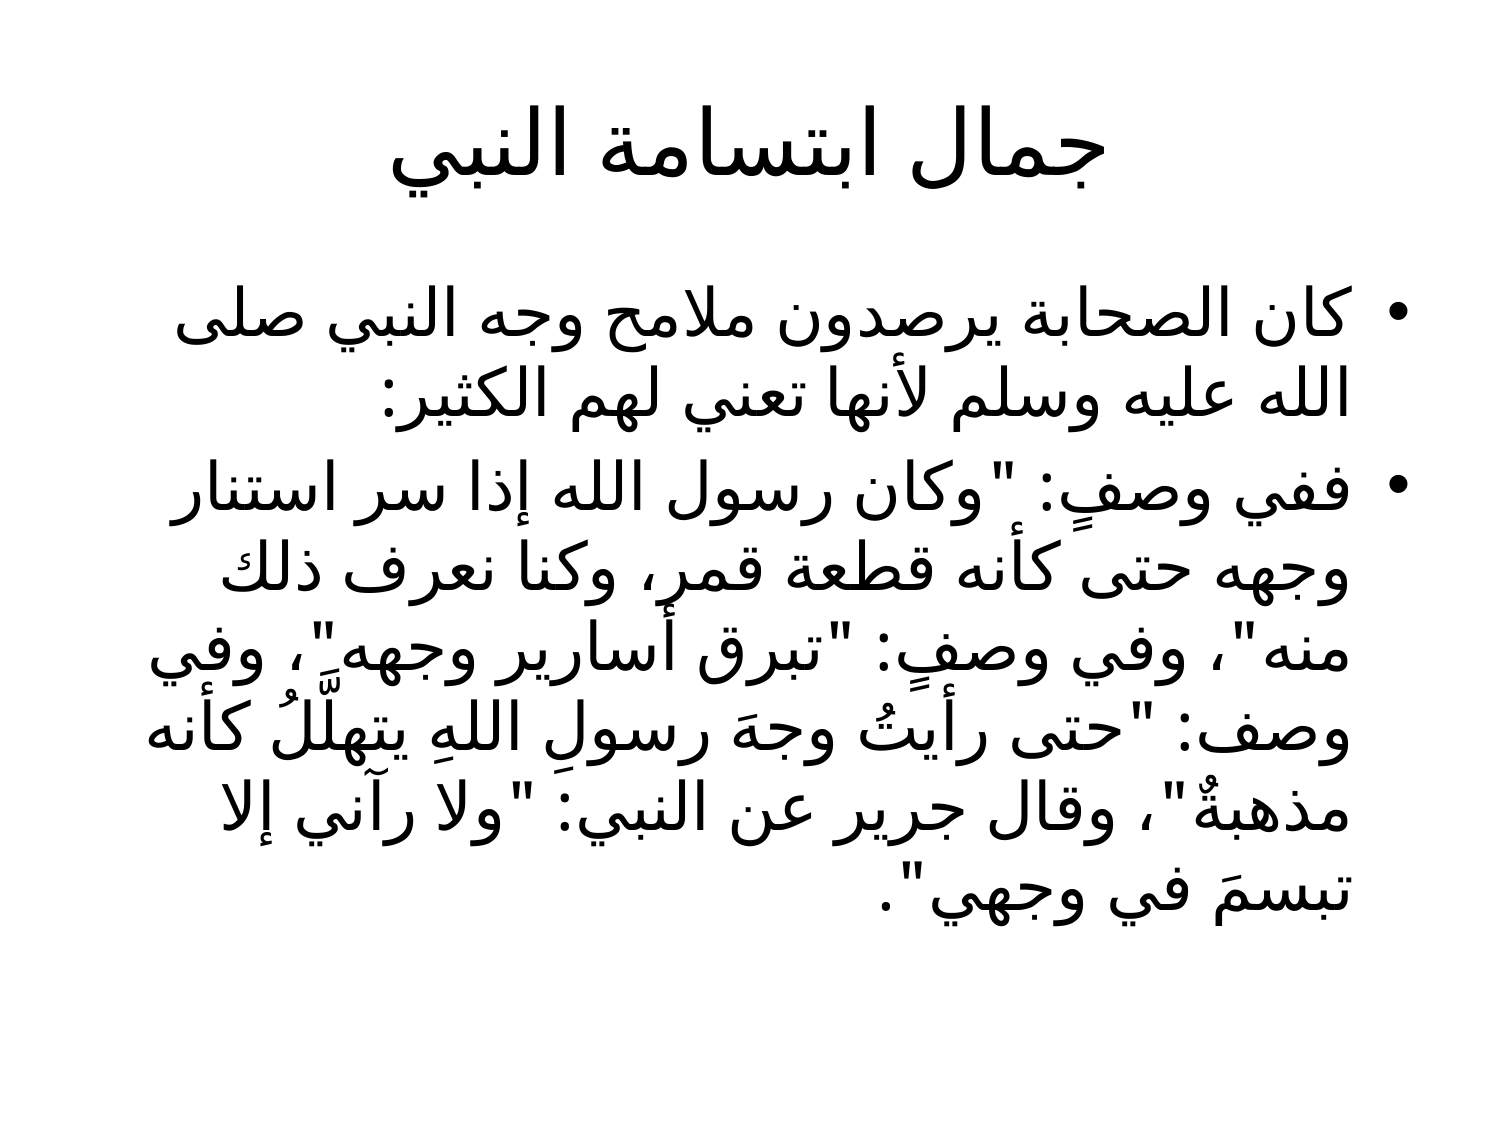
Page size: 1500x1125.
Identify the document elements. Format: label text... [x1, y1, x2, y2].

list كان الصحابة يرصدون ملامح وجه النبي صلى الله عليه وسلم لأنها تعني لهم الكثير: ففي وصفٍ: "وكان رسول الله إذا سر استنار وجهه حتى كأنه قطعة قمر، وكنا نعرف ذلك منه"، وفي وصفٍ: "تبرق أسارير وجهه"، وفي وصف: "حتى رأيتُ وجهَ رسولِ اللهِ يتهلَّلُ كأنه مذهبةٌ"، وقال جرير عن النبي: "ولا رآني إلا تبسمَ في وجهي". [75, 262, 1425, 1005]
title جمال ابتسامة النبي [75, 45, 1425, 233]
